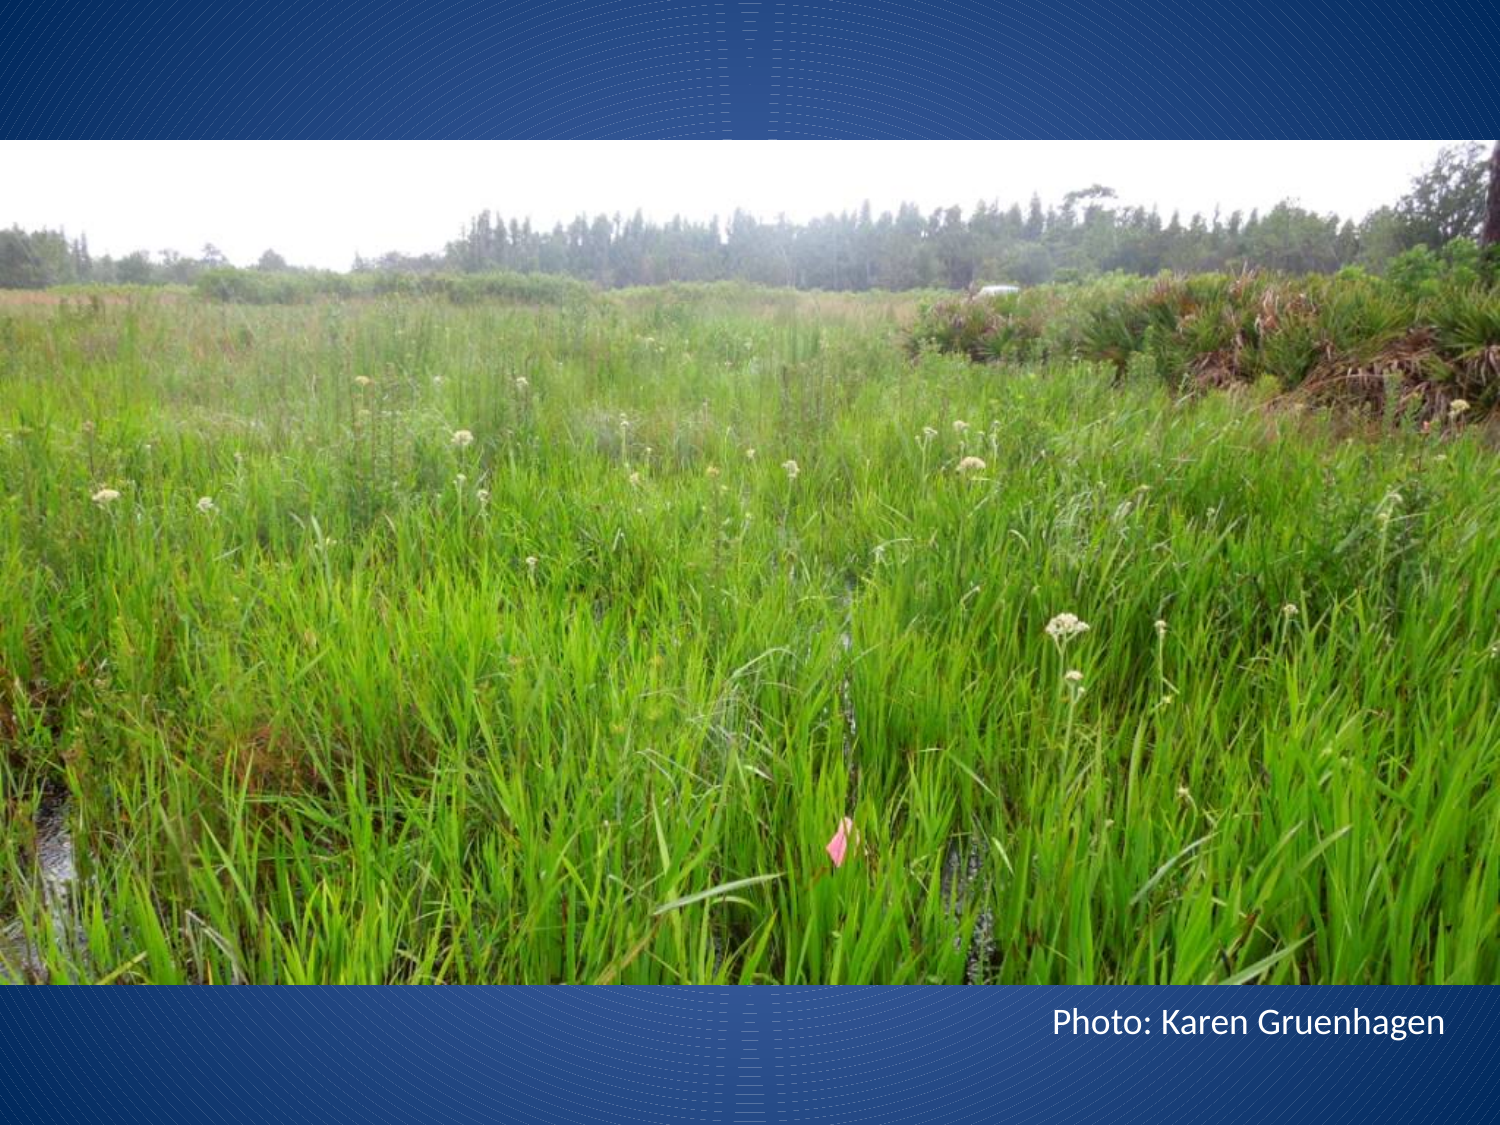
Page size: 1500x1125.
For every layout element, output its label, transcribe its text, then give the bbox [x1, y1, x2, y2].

text_box Photo: Karen Gruenhagen [1037, 994, 1488, 1050]
picture [0, 140, 1500, 985]
